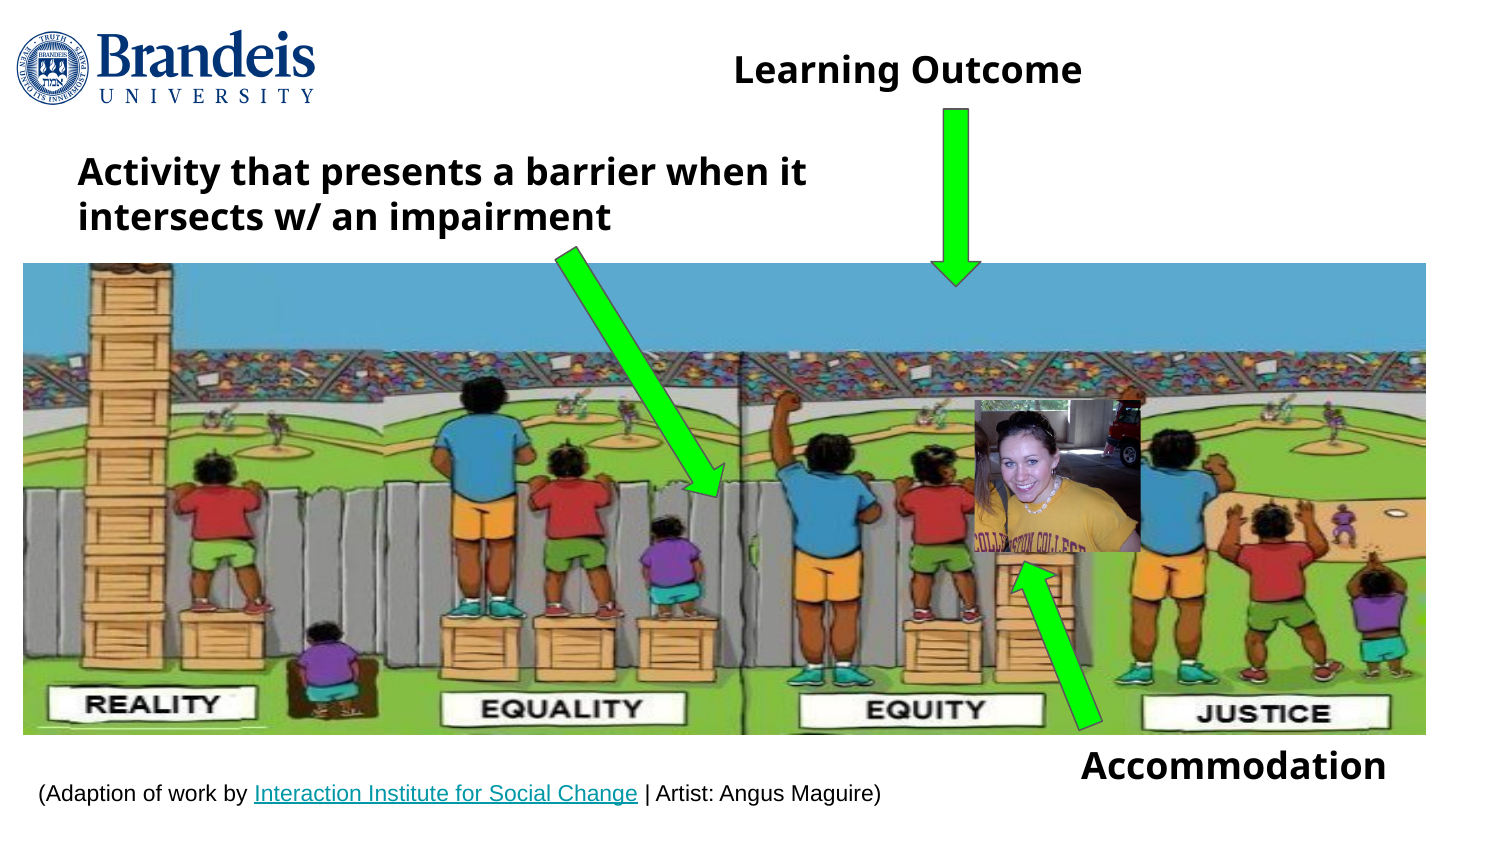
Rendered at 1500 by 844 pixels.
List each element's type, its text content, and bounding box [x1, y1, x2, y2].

picture [22, 262, 1426, 736]
picture [0, 11, 331, 123]
subtitle Learning Outcome [718, 30, 1314, 161]
text_box [943, 109, 969, 261]
subtitle Accommodation [1066, 726, 1500, 844]
text_box [555, 246, 586, 261]
subtitle Activity that presents a barrier when it intersects w/ an impairment [62, 132, 896, 261]
subtitle (Adaption of work by Interaction Institute for Social Change | Artist: Angus Maguire) [23, 763, 1066, 844]
